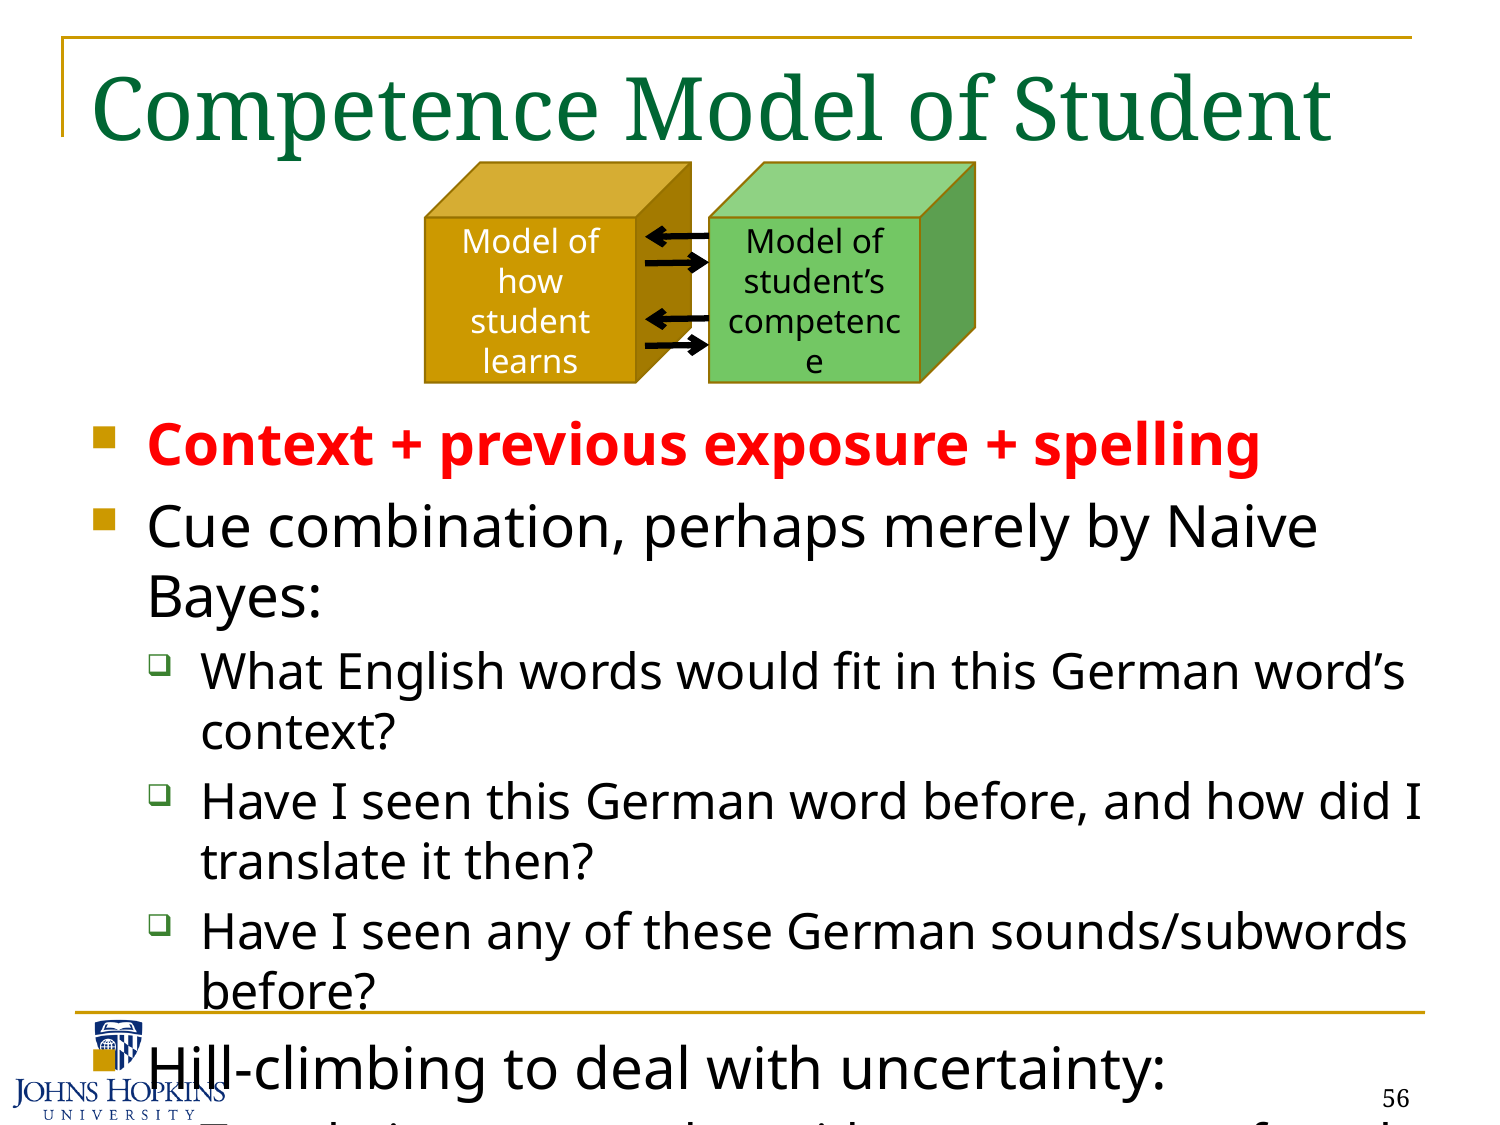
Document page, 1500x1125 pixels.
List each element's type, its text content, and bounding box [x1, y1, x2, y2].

list Context + previous exposure + spelling Cue combination, perhaps merely by Naive Bayes: What English words would fit in this German word’s context? Have I seen this German word before, and how did I translate it then? Have I seen any of these German sounds/subwords before? Hill-climbing to deal with uncertainty: Translating one word provides more context for others [75, 399, 1500, 1000]
title Competence Model of Student [75, 45, 1425, 233]
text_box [424, 162, 975, 383]
picture [0, 969, 275, 1125]
slide_number 56 [1312, 1048, 1426, 1125]
